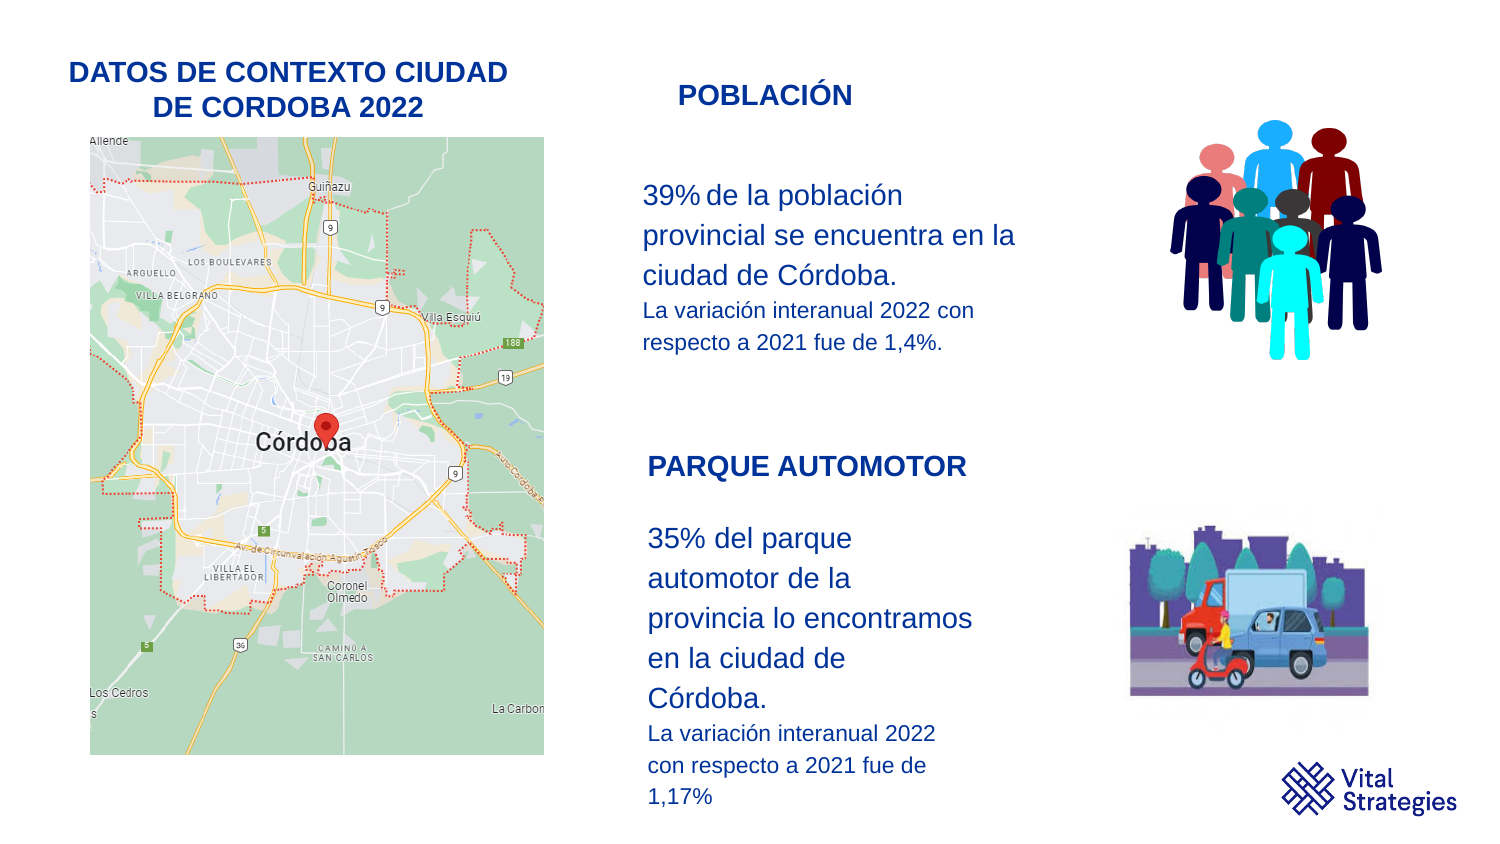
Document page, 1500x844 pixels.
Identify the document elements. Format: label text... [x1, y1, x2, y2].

picture [1169, 120, 1382, 360]
text_box PARQUE AUTOMOTOR [632, 432, 1038, 492]
text_box POBLACIÓN [663, 61, 1008, 121]
text_box DATOS DE CONTEXTO CIUDAD DE CORDOBA 2022 [37, 38, 539, 203]
text_box 35% del parque automotor de la provincia lo encontramos en la ciudad de Córdoba. La variación interanual 2022 con respecto a 2021 fue de 1,17% [632, 499, 990, 771]
picture [90, 136, 545, 755]
picture [1276, 743, 1460, 834]
picture [1116, 490, 1382, 731]
text_box 39% de la población provincial se encuentra en la ciudad de Córdoba. La variación interanual 2022 con respecto a 2021 fue de 1,4%. [627, 156, 1044, 373]
